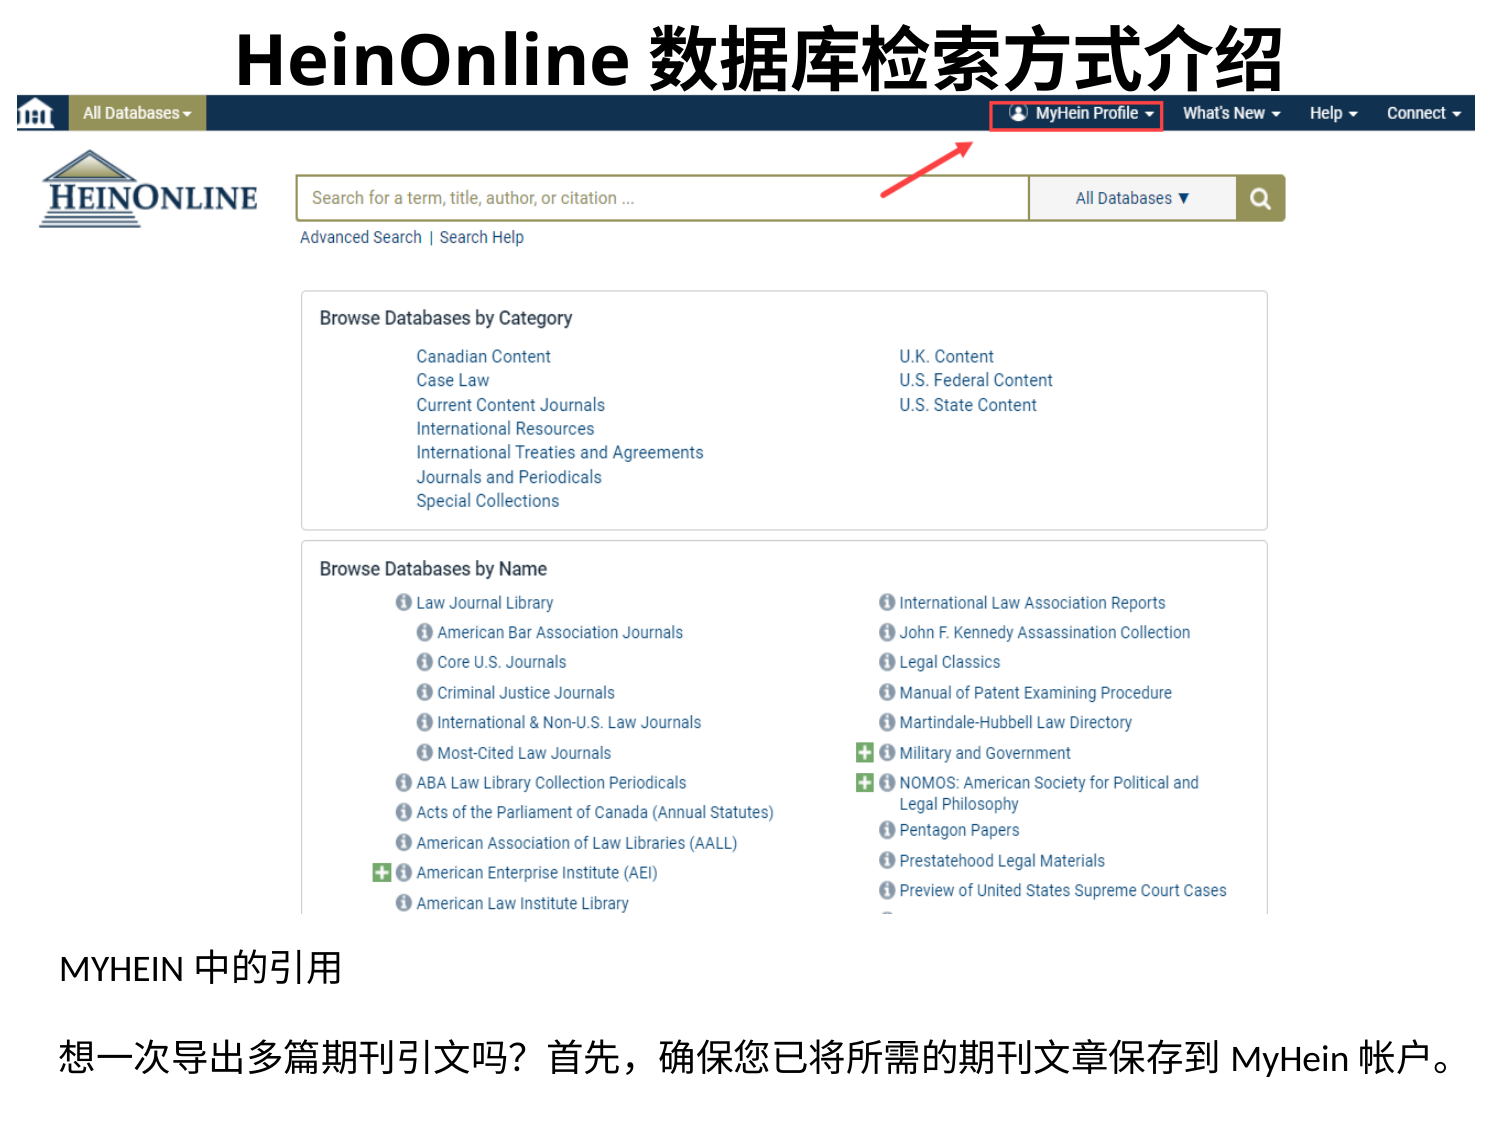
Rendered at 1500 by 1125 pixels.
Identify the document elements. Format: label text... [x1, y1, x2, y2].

text_box HeinOnline数据库检索方式介绍 [84, 0, 1435, 92]
text_box MYHEIN中的引用 想一次导出多篇期刊引文吗？首先，确保您已将所需的期刊文章保存到MyHein帐户。 [44, 936, 1459, 1087]
picture [17, 93, 1476, 914]
